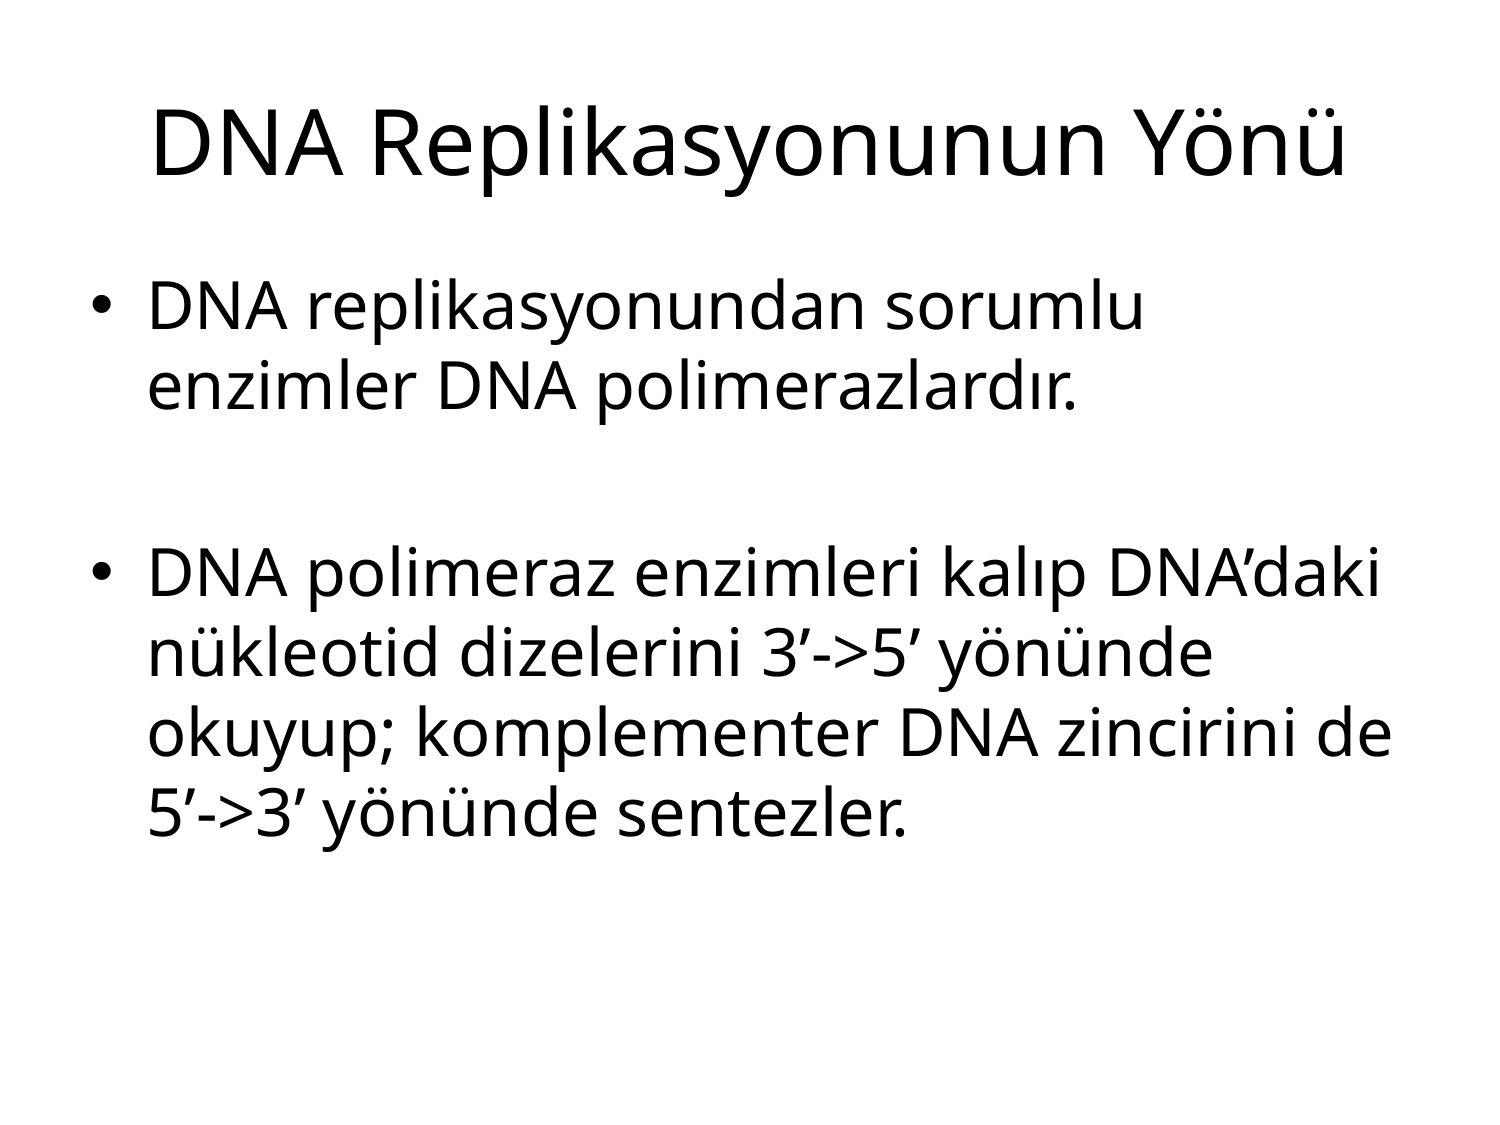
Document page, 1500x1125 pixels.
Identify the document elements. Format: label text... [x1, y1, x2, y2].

title DNA Replikasyonunun Yönü [75, 45, 1425, 233]
list DNA replikasyonundan sorumlu enzimler DNA polimerazlardır. DNA polimeraz enzimleri kalıp DNA’daki nükleotid dizelerini 3’->5’ yönünde okuyup; komplementer DNA zincirini de 5’->3’ yönünde sentezler. [75, 255, 1425, 1083]
